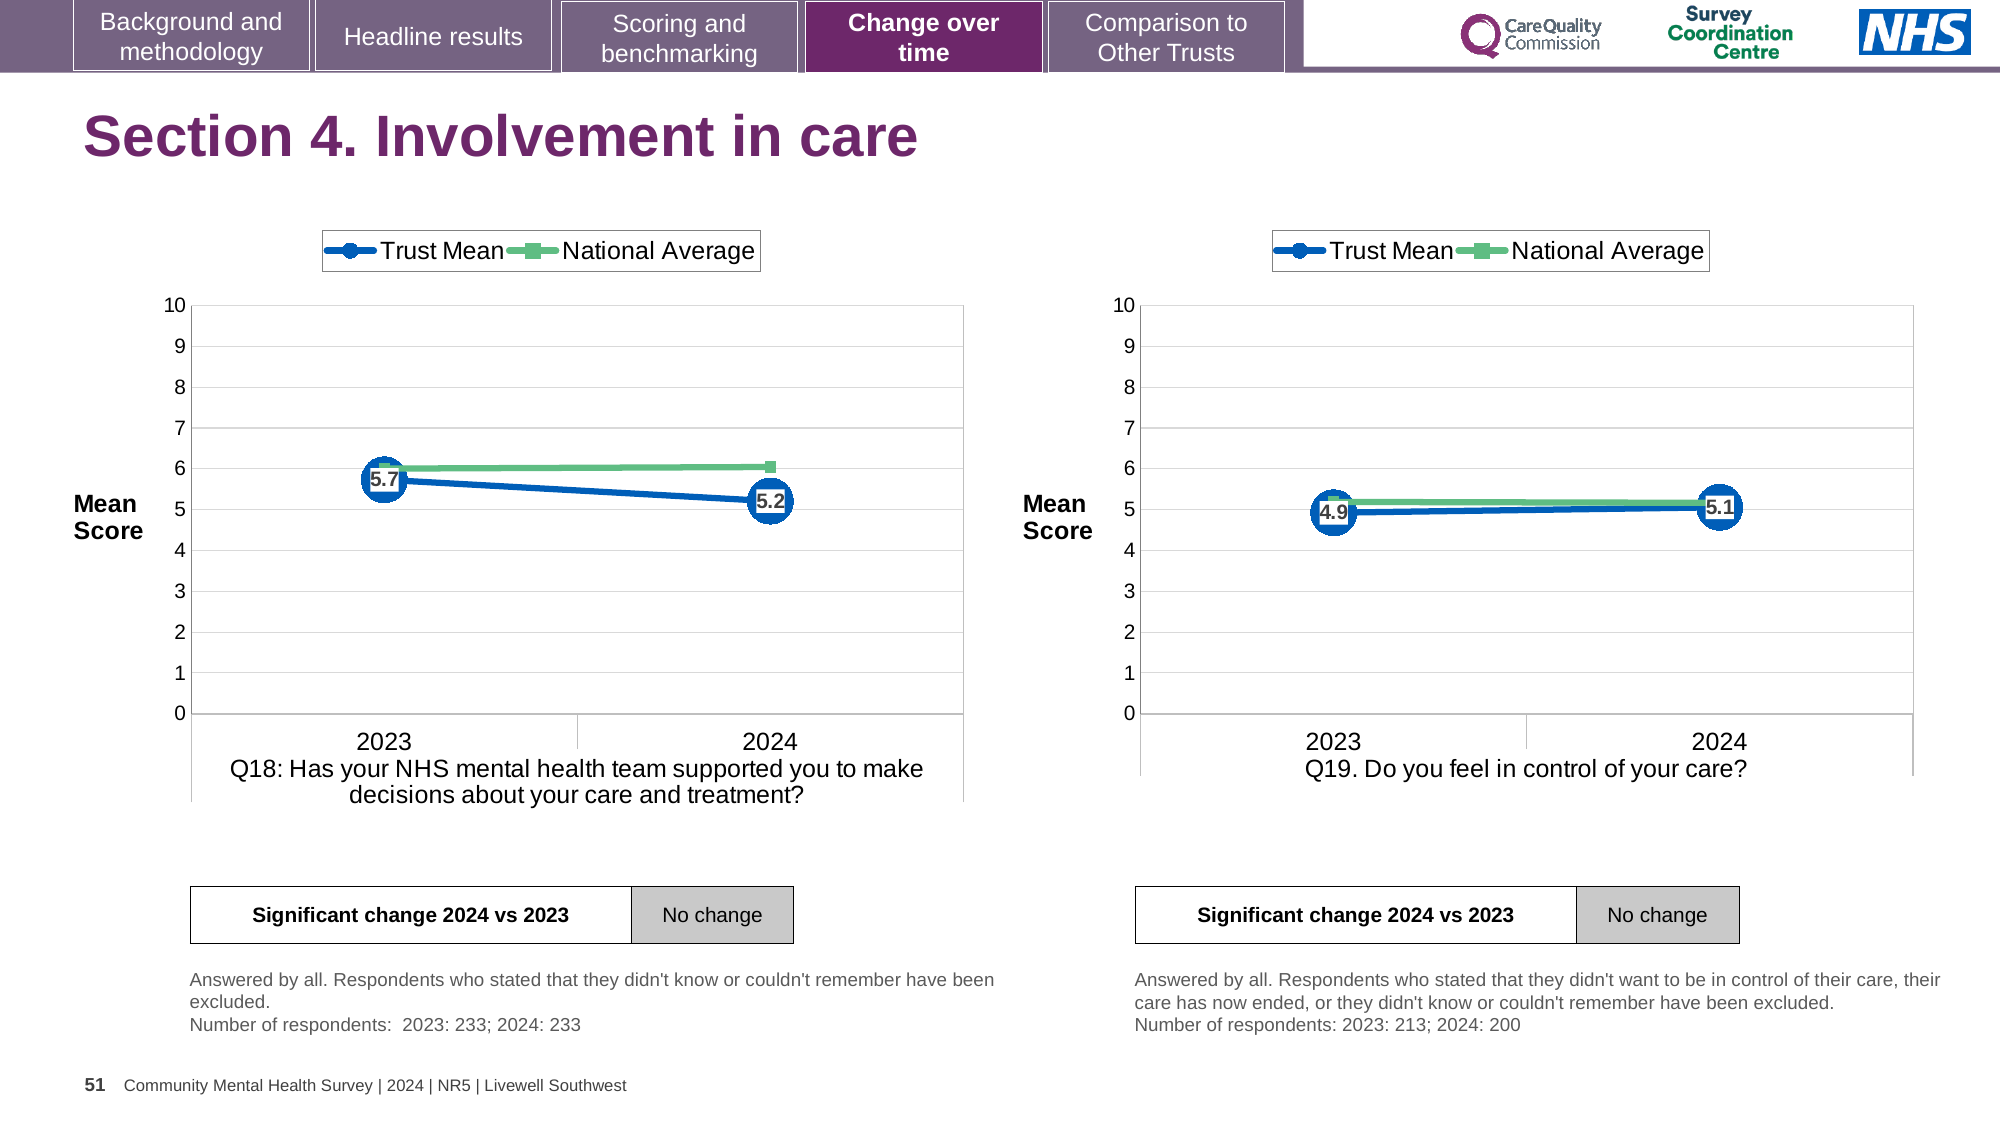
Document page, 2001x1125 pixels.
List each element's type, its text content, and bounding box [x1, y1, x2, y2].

picture [1666, 3, 1794, 61]
text_box Answered by all. Respondents who stated that they didn't want to be in control of their care, their care has now ended, or they didn't know or couldn't remember have been excluded. Number of respondents: 2023: 213; 2024: 200 [1119, 960, 1984, 1066]
picture [1460, 13, 1602, 59]
table_header No change [632, 887, 793, 943]
text_box 51 [84, 1065, 122, 1125]
table_header Significant change 2024 vs 2023 [1136, 887, 1576, 943]
text_box Answered by all. Respondents who stated that they didn't know or couldn't remember have been excluded. Number of respondents: 2023: 233; 2024: 233 [174, 959, 1039, 1043]
chart [1018, 228, 1916, 858]
chart [68, 228, 966, 858]
table_header No change [1577, 887, 1739, 943]
title Section 4. Involvement in care [68, 83, 1942, 191]
picture [1859, 9, 1971, 55]
table_header Significant change 2024 vs 2023 [191, 887, 631, 943]
